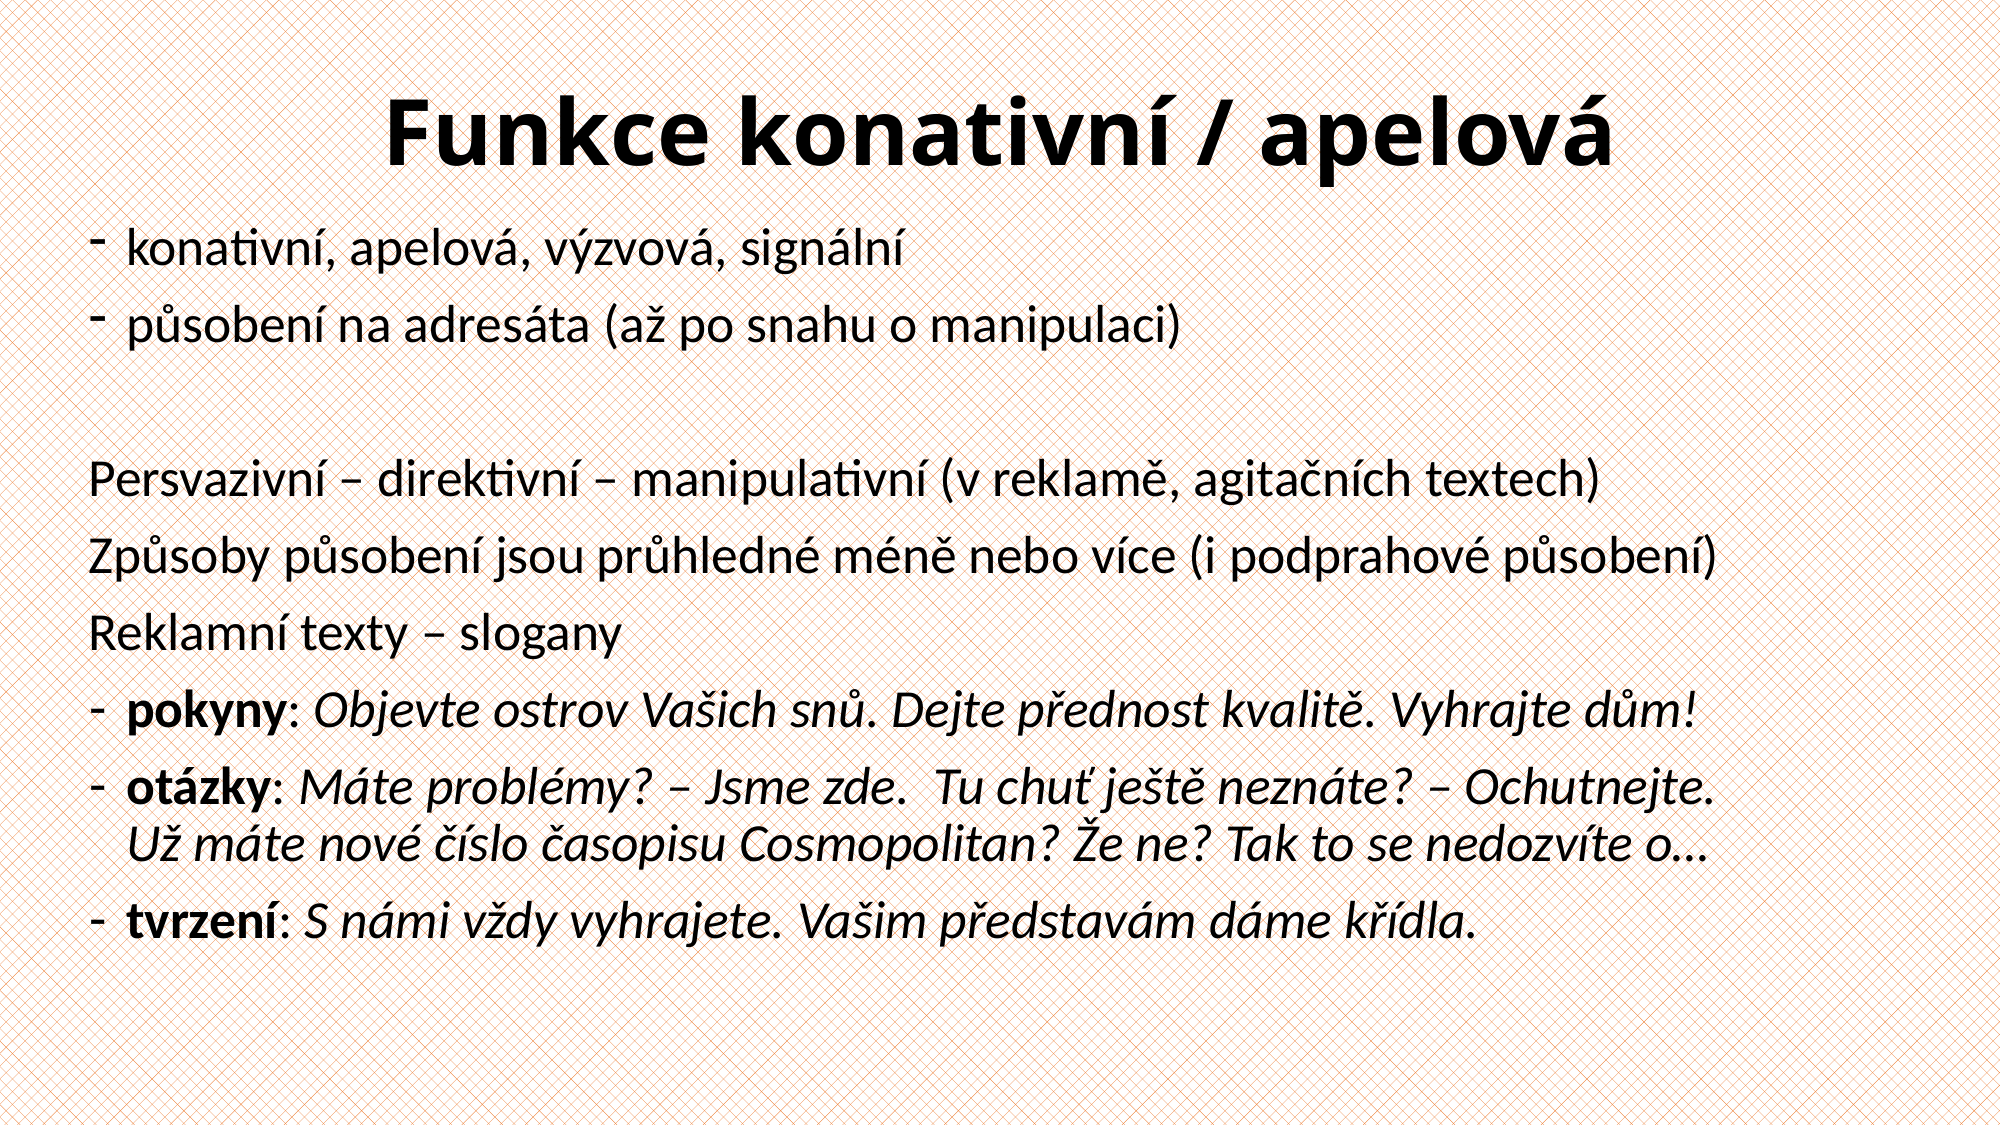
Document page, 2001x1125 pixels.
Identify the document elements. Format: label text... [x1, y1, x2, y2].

title Funkce konativní / apelová [137, 59, 1863, 212]
list konativní, apelová, výzvová, signální působení na adresáta (až po snahu o manipulaci) Persvazivní – direktivní – manipulativní (v reklamě, agitačních textech) Způsoby působení jsou průhledné méně nebo více (i podprahové působení) Reklamní texty – slogany pokyny: Objevte ostrov Vašich snů. Dejte přednost kvalitě. Vyhrajte dům! otázky: Máte problémy? – Jsme zde. Tu chuť ještě neznáte? – Ochutnejte. Už máte nové číslo časopisu Cosmopolitan? Že ne? Tak to se nedozvíte o… tvrzení: S námi vždy vyhrajete. Vašim představám dáme křídla. [73, 211, 1799, 1077]
